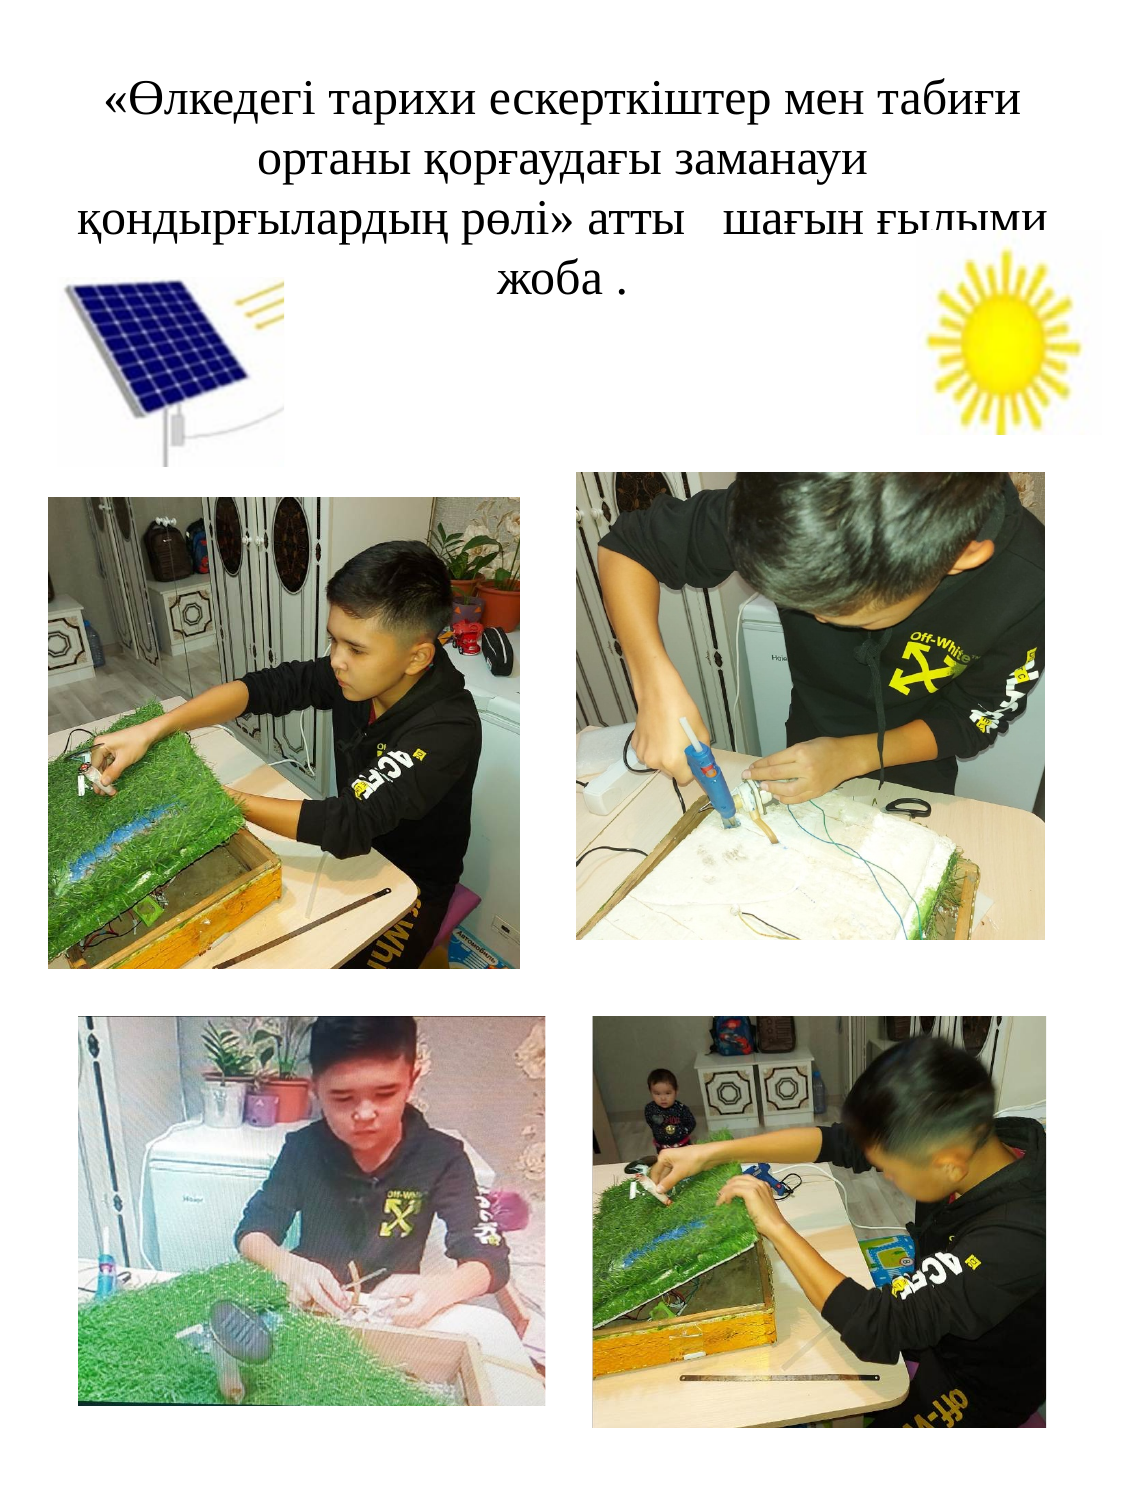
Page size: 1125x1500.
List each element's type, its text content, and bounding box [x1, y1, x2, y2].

picture [77, 1016, 546, 1406]
title «Өлкедегі тарихи ескерткіштер мен табиғи ортаны қорғаудағы заманауи қондырғылардың рөлі» атты шағын ғылыми жоба . [56, 60, 1069, 310]
picture [576, 471, 1046, 941]
picture [57, 277, 285, 467]
picture [592, 1016, 1047, 1428]
picture [48, 497, 520, 969]
picture [916, 229, 1102, 436]
